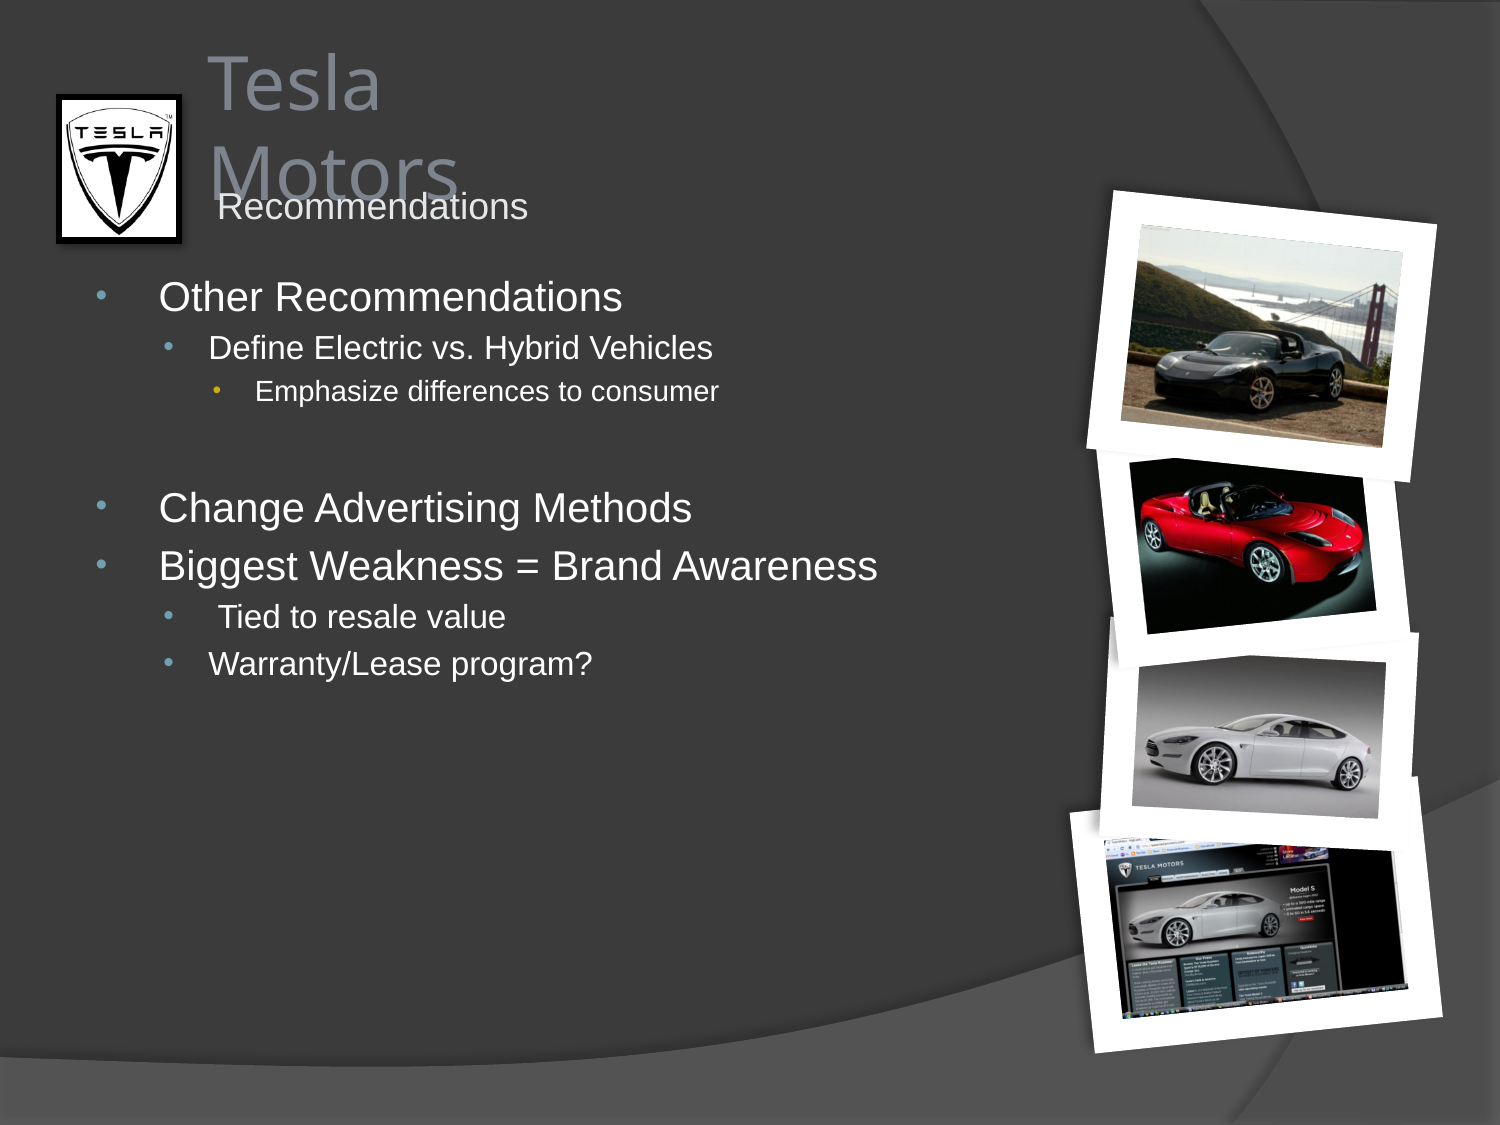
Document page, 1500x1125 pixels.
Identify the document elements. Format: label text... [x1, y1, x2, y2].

picture [1123, 1014, 1162, 1019]
picture [1129, 237, 1394, 436]
picture [1137, 449, 1369, 624]
list Other Recommendations Define Electric vs. Hybrid Vehicles Emphasize differences to consumer Change Advertising Methods Biggest Weakness = Brand Awareness Tied to resale value Warranty/Lease program? [75, 262, 1050, 1125]
picture [1112, 824, 1401, 1005]
picture [62, 99, 176, 238]
text_box Recommendations [202, 174, 544, 235]
text_box Tesla Motors [200, 62, 625, 188]
picture [1135, 655, 1383, 813]
